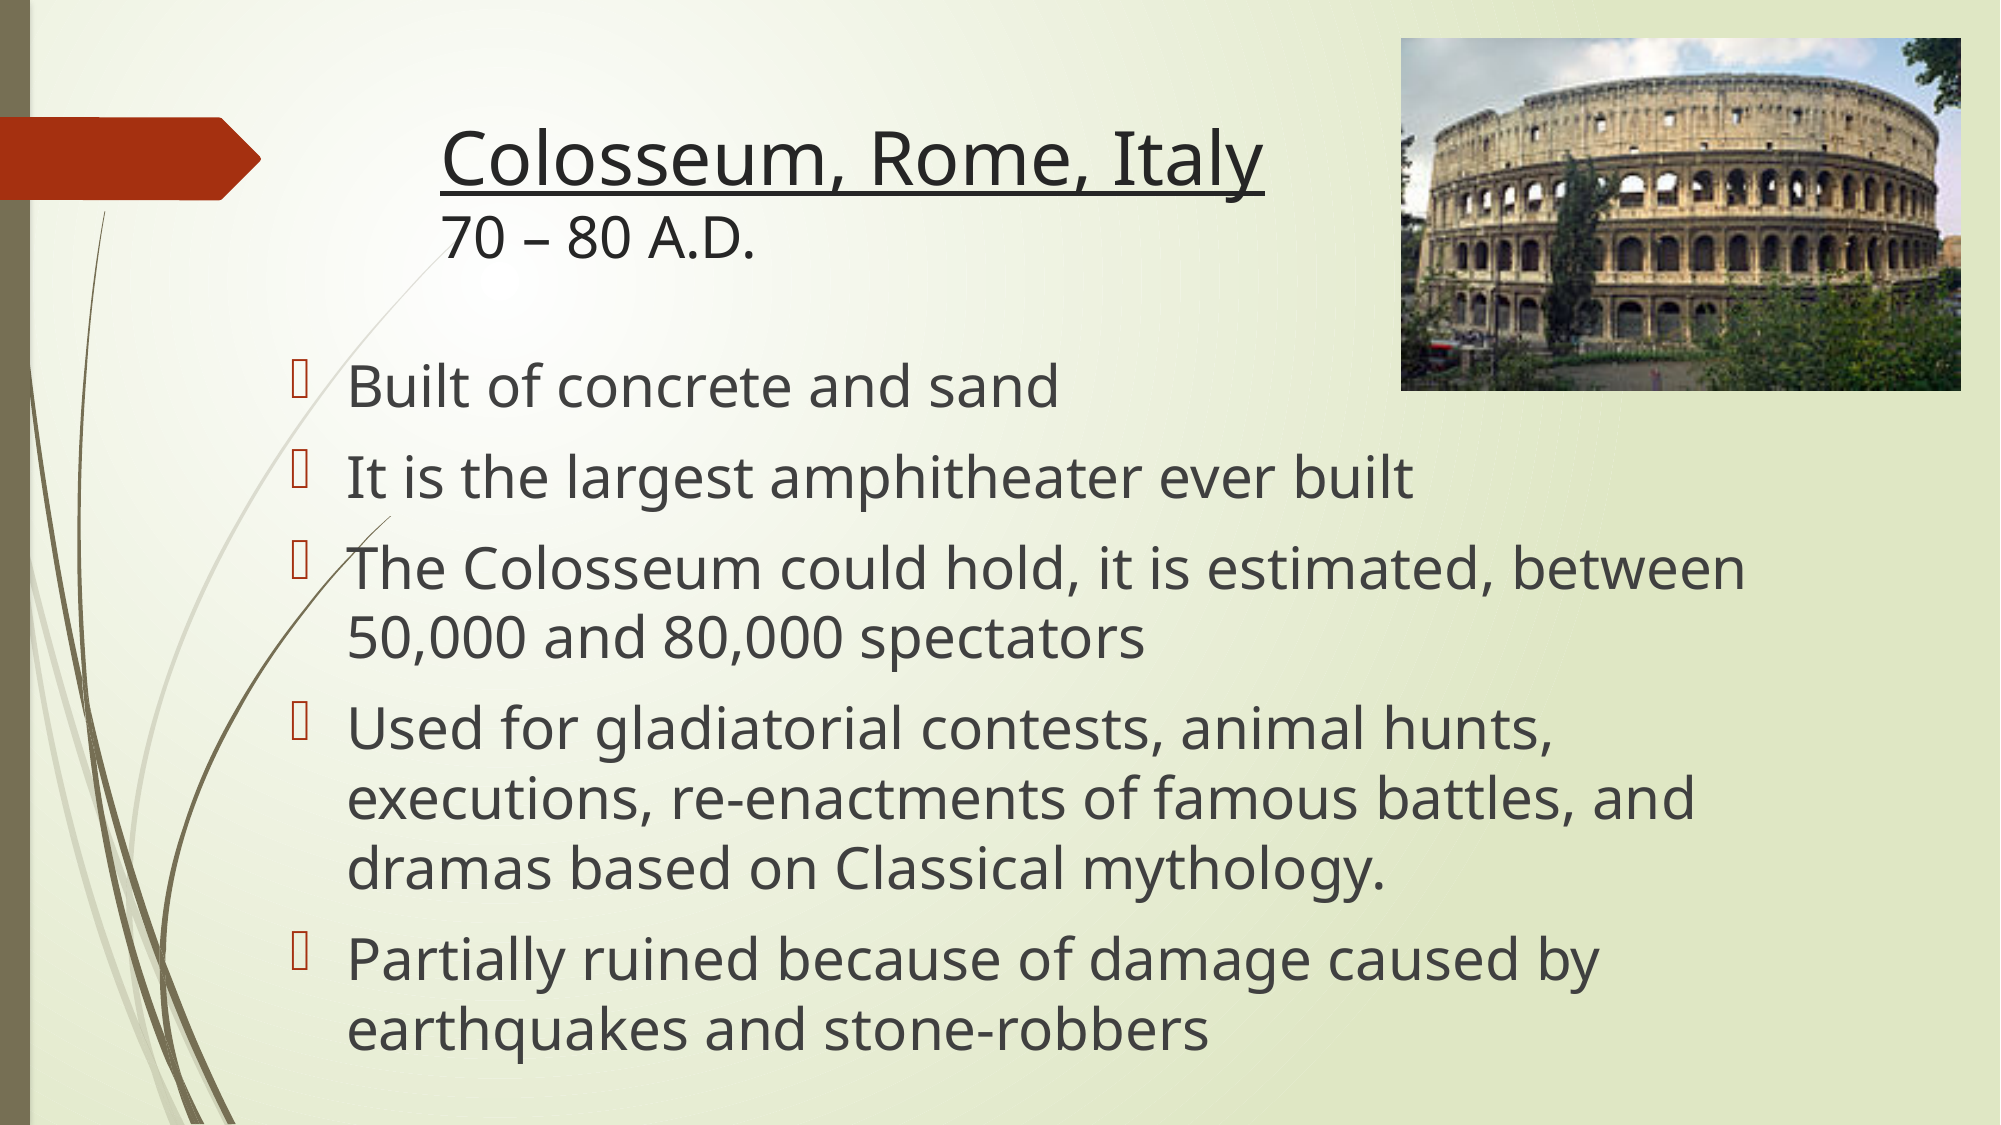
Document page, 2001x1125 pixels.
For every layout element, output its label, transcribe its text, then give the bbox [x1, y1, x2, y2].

list Built of concrete and sand It is the largest amphitheater ever built The Colosseum could hold, it is estimated, between 50,000 and 80,000 spectators Used for gladiatorial contests, animal hunts, executions, re-enactments of famous battles, and dramas based on Classical mythology. Partially ruined because of damage caused by earthquakes and stone-robbers [274, 341, 1831, 1104]
picture [1401, 38, 1961, 391]
title Colosseum, Rome, Italy 70 – 80 A.D. [425, 102, 1396, 313]
